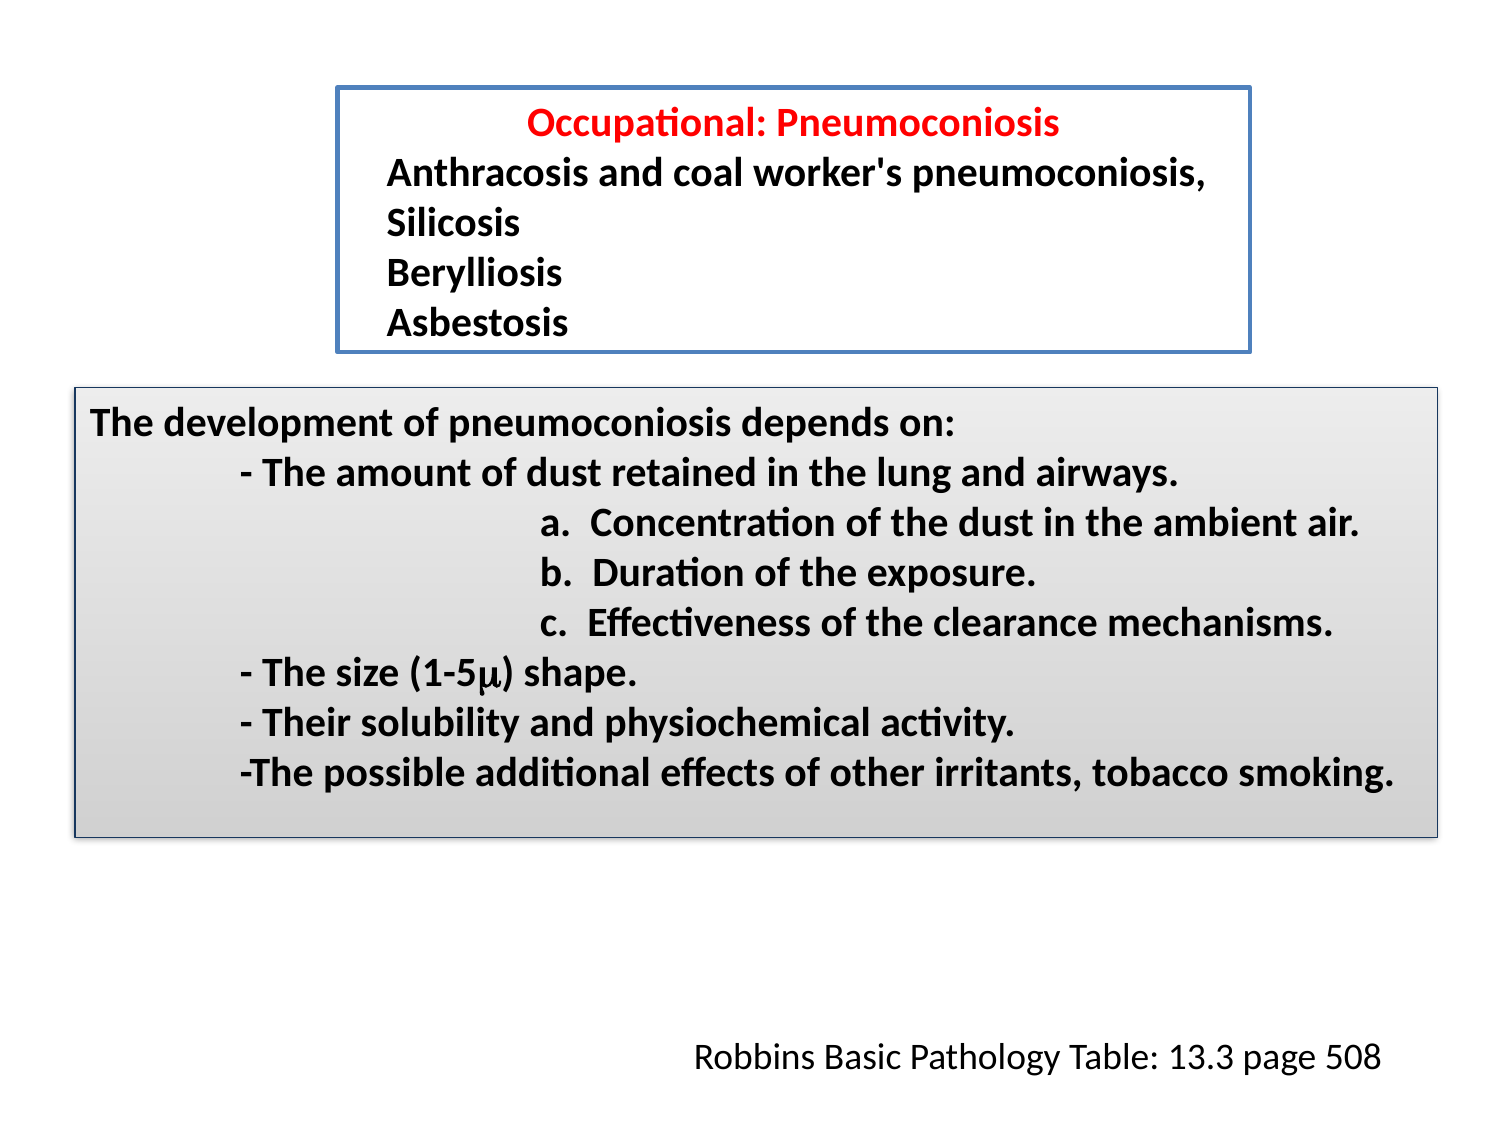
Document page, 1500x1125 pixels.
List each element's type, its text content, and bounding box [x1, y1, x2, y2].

text_box Robbins Basic Pathology Table: 13.3 page 508 [679, 1024, 1398, 1085]
text_box Occupational: Pneumoconiosis Anthracosis and coal worker's pneumoconiosis, Silicosis Berylliosis Asbestosis [335, 85, 1252, 354]
text_box The development of pneumoconiosis depends on: - The amount of dust retained in the lung and airways. a. Concentration of the dust in the ambient air. b. Duration of the exposure. c. Effectiveness of the clearance mechanisms. - The size (1-5) shape. - Their solubility and physiochemical activity. -The possible additional effects of other irritants, tobacco smoking. [74, 387, 1438, 838]
